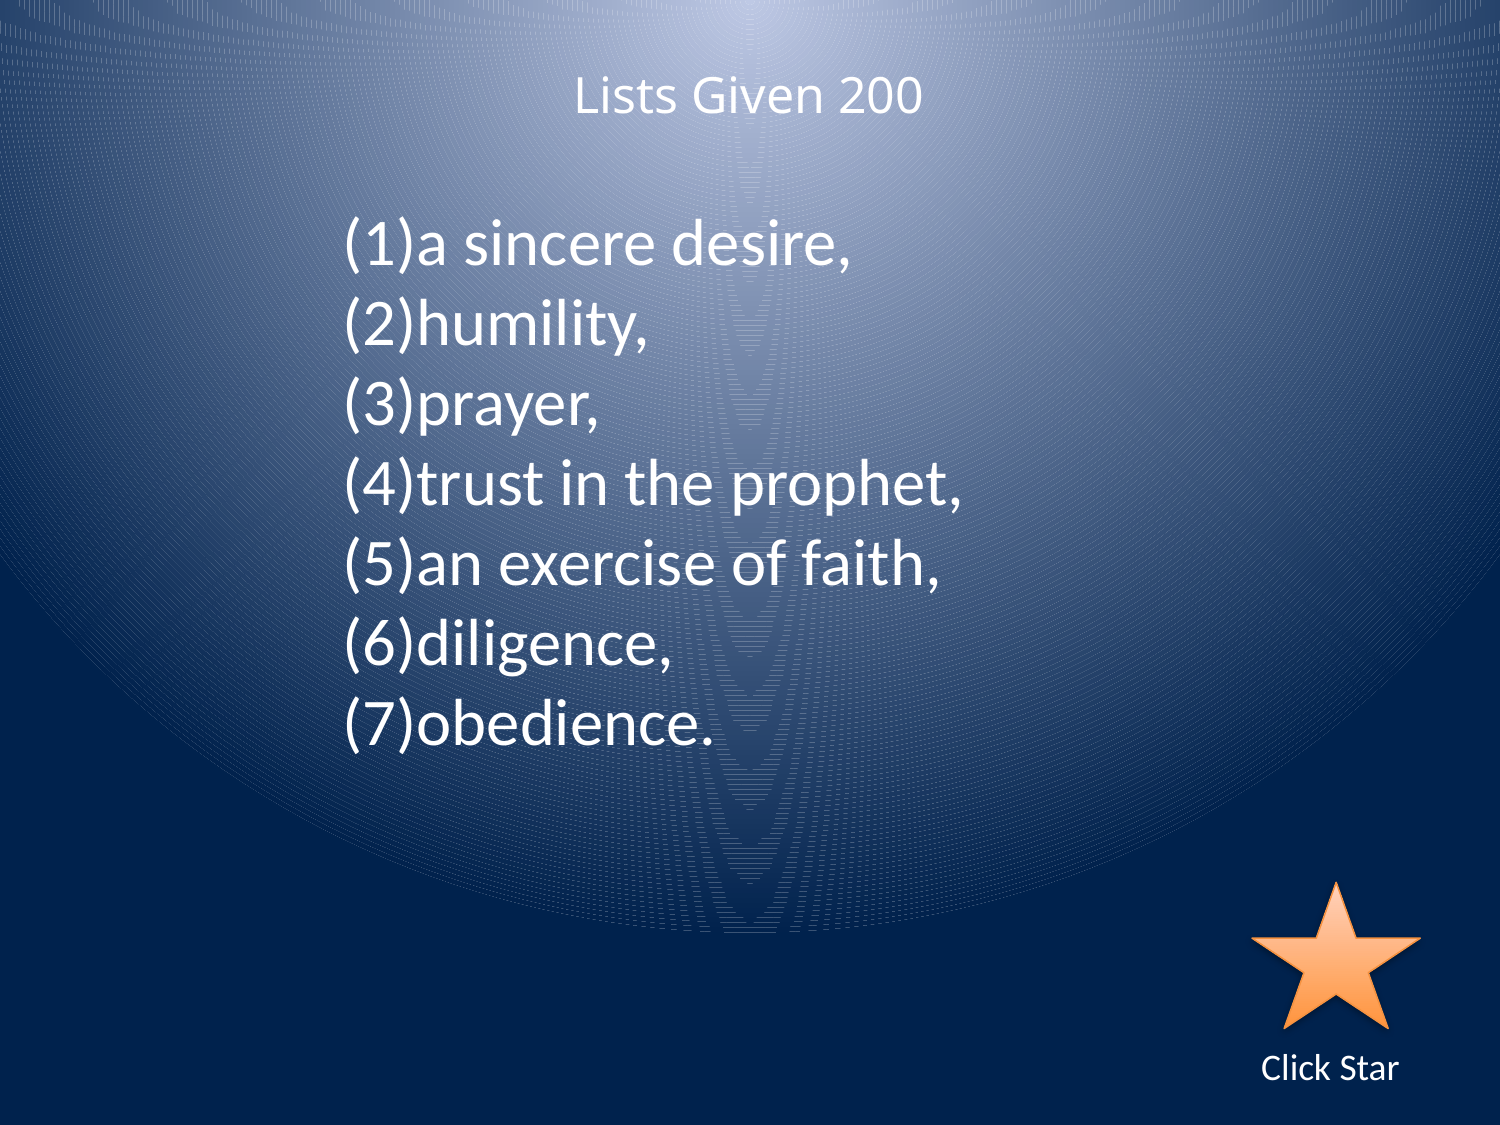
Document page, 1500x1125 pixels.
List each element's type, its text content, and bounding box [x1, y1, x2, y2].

text_box a sincere desire, humility, prayer, trust in the prophet, an exercise of faith, diligence, obedience. [327, 191, 1253, 767]
text_box Lists Given 200 [558, 56, 940, 131]
text_box Click Star [1246, 1035, 1423, 1095]
text_box [1251, 881, 1422, 1030]
